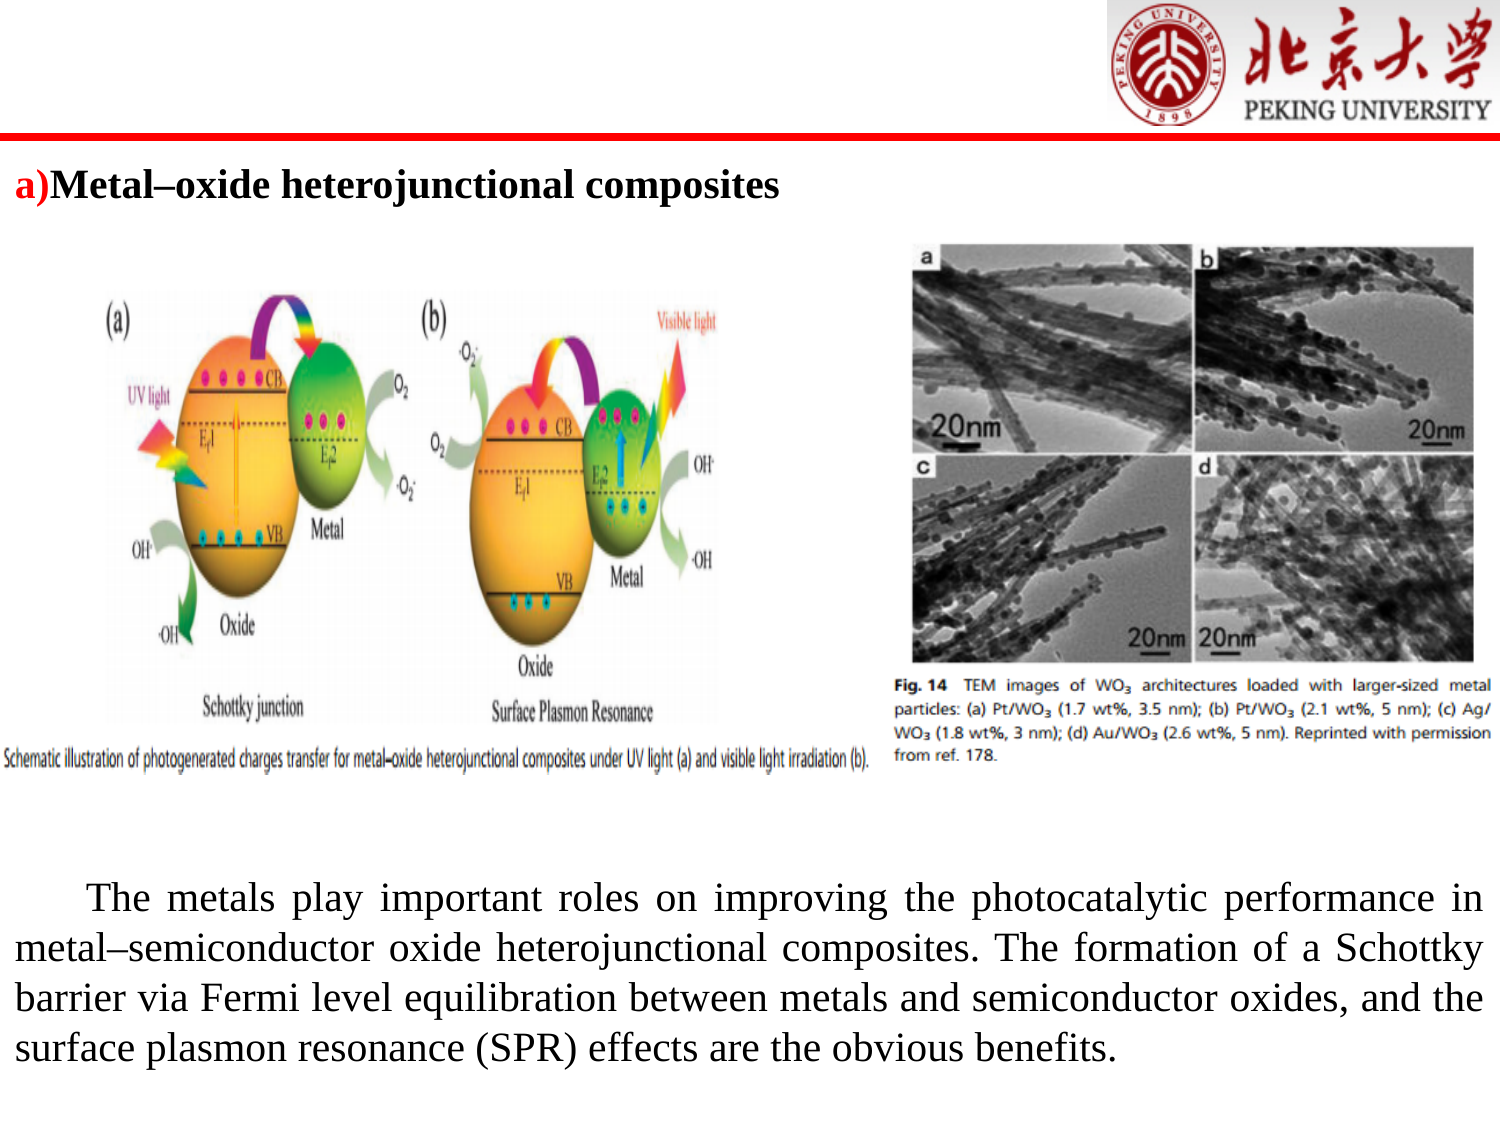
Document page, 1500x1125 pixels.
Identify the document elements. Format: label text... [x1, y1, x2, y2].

picture [879, 231, 1500, 764]
picture [1107, 0, 1500, 126]
text_box a)Metal–oxide heterojunctional composites [0, 149, 1459, 258]
picture [0, 255, 869, 776]
text_box The metals play important roles on improving the photocatalytic performance in metal–semiconductor oxide heterojunctional composites. The formation of a Schottky barrier via Fermi level equilibration between metals and semiconductor oxides, and the surface plasmon resonance (SPR) effects are the obvious benefits. [0, 862, 1500, 1123]
